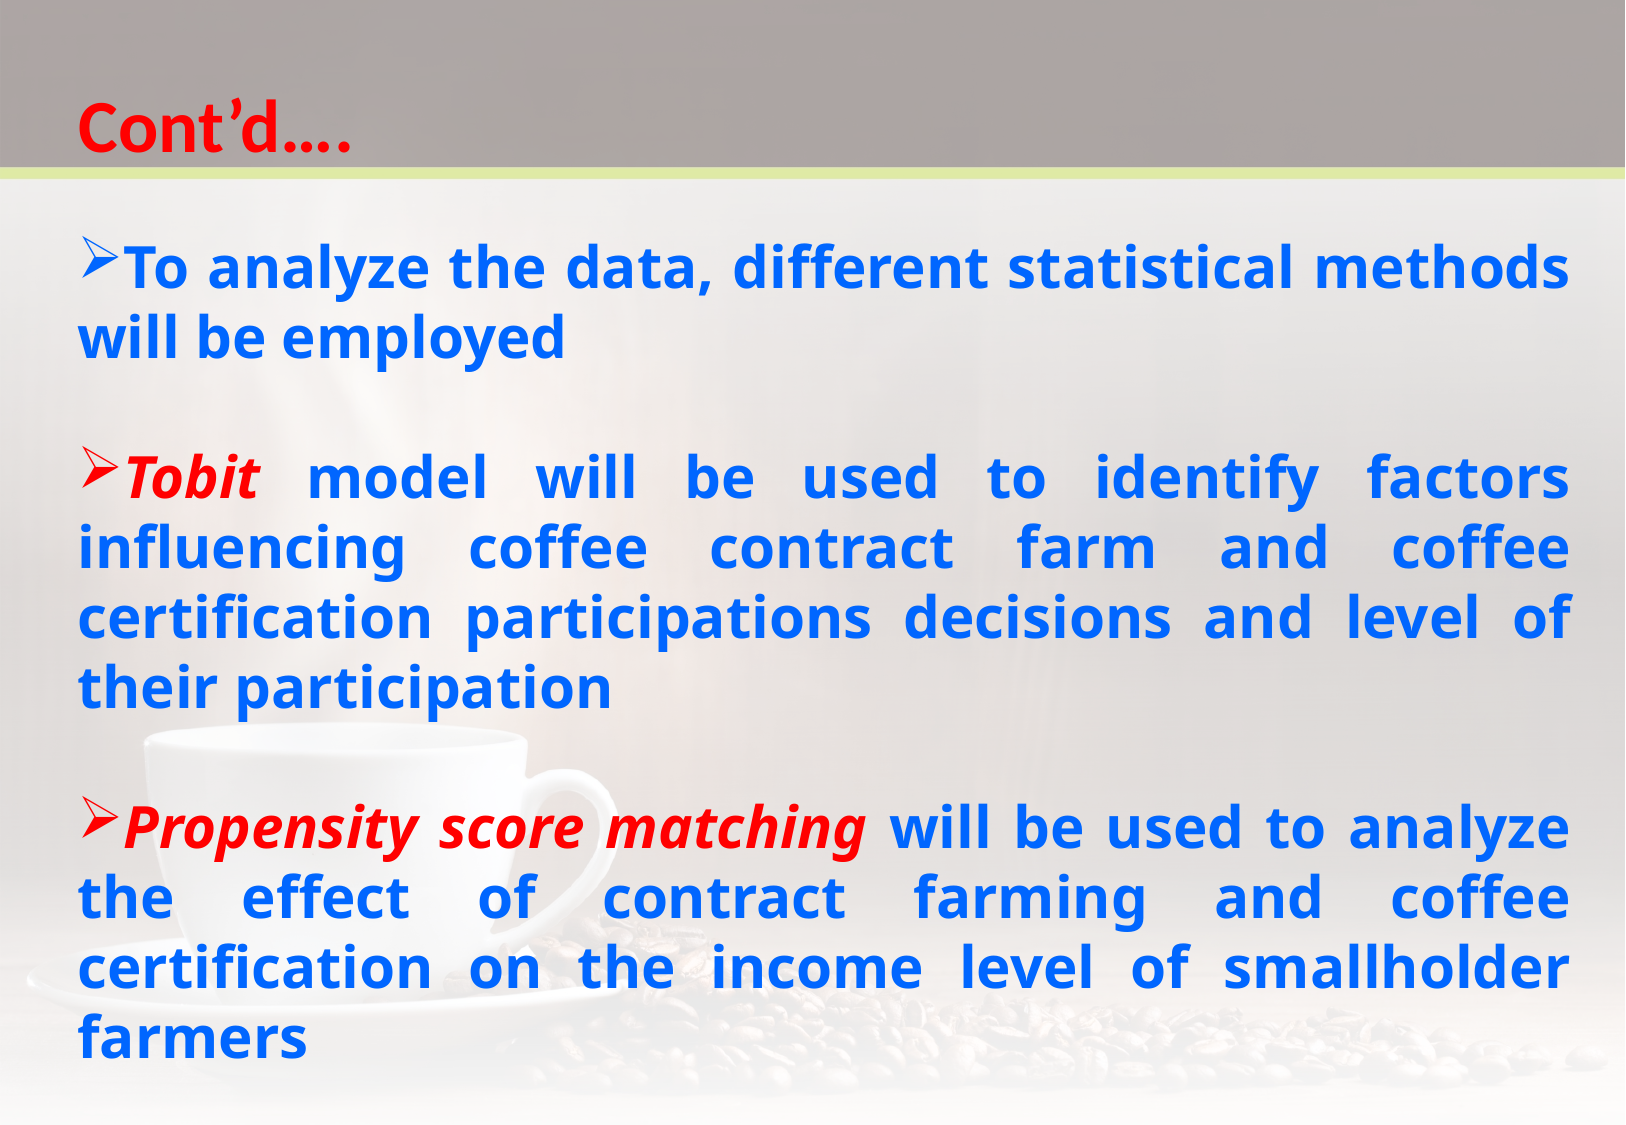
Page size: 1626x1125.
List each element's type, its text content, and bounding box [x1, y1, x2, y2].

text_box Cont’d…. [64, 70, 370, 175]
text_box To analyze the data, different statistical methods will be employed Tobit model will be used to identify factors influencing coffee contract farm and coffee certification participations decisions and level of their participation Propensity score matching will be used to analyze the effect of contract farming and coffee certification on the income level of smallholder farmers [62, 222, 1586, 1078]
